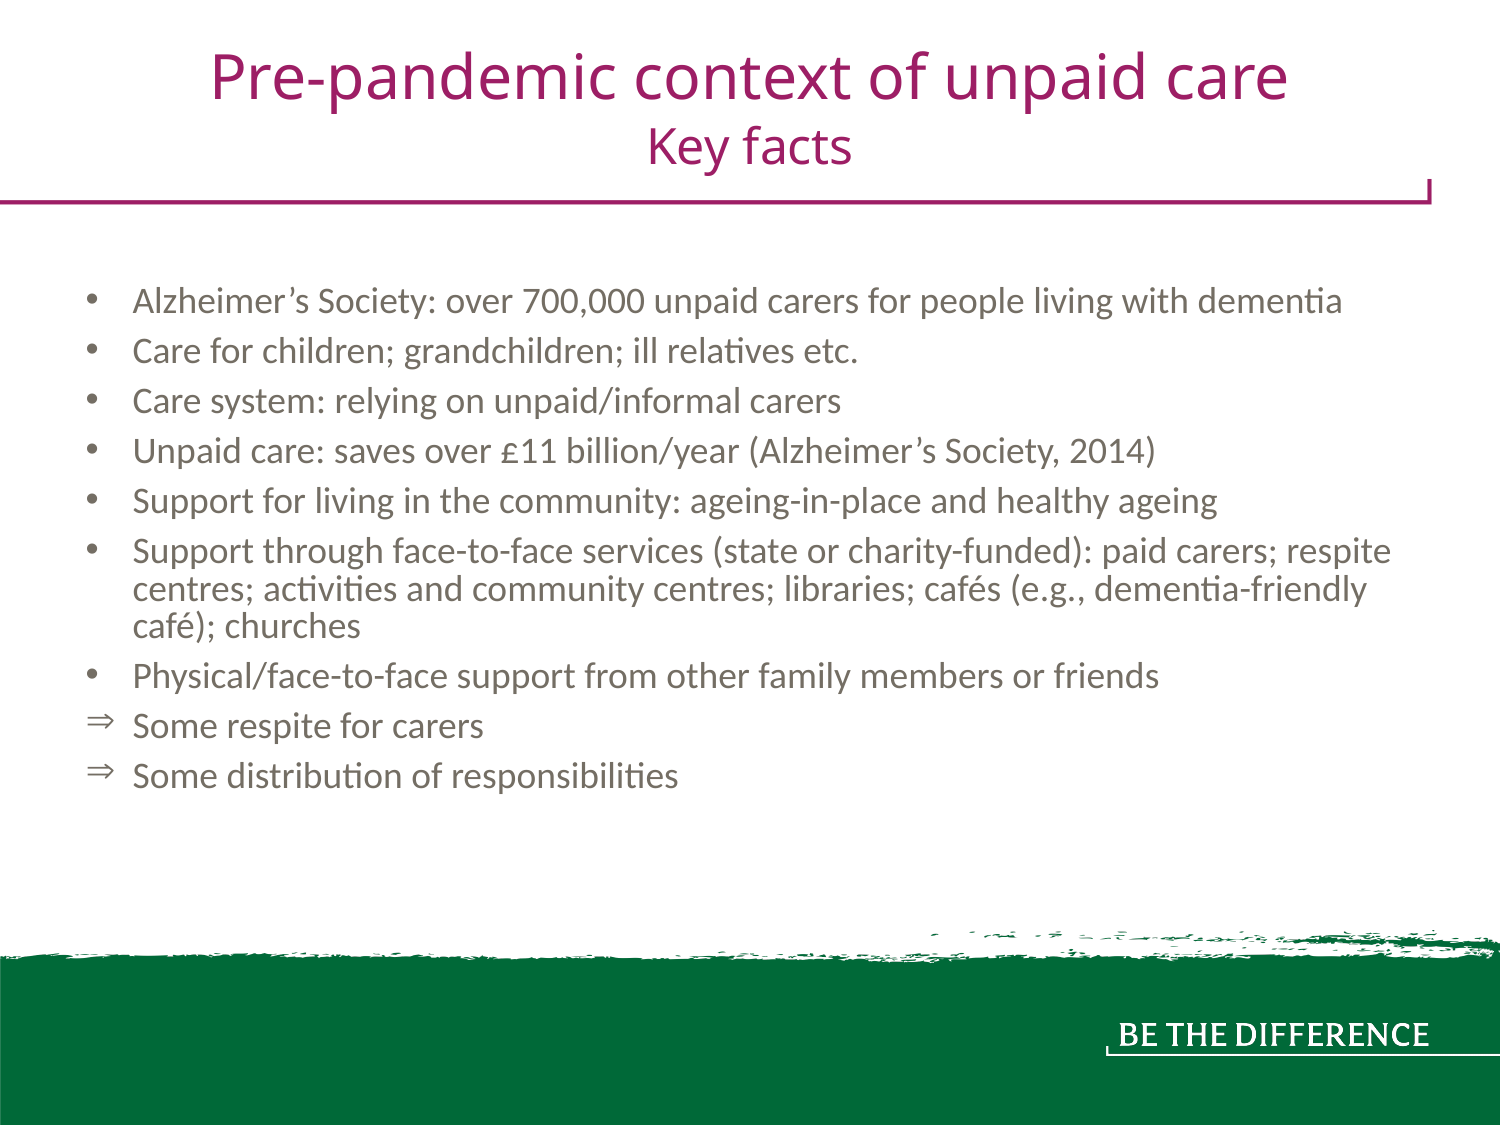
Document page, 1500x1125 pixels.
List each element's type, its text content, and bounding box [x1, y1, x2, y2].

picture [0, 163, 1441, 222]
picture [0, 930, 1500, 1125]
list Alzheimer’s Society: over 700,000 unpaid carers for people living with dementia Care for children; grandchildren; ill relatives etc. Care system: relying on unpaid/informal carers Unpaid care: saves over £11 billion/year (Alzheimer’s Society, 2014) Support for living in the community: ageing-in-place and healthy ageing Support through face-to-face services (state or charity-funded): paid carers; respite centres; activities and community centres; libraries; cafés (e.g., dementia-friendly café); churches Physical/face-to-face support from other family members or friends Some respite for carers Some distribution of responsibilities [70, 276, 1430, 880]
title Pre-pandemic context of unpaid care Key facts [70, 41, 1430, 192]
